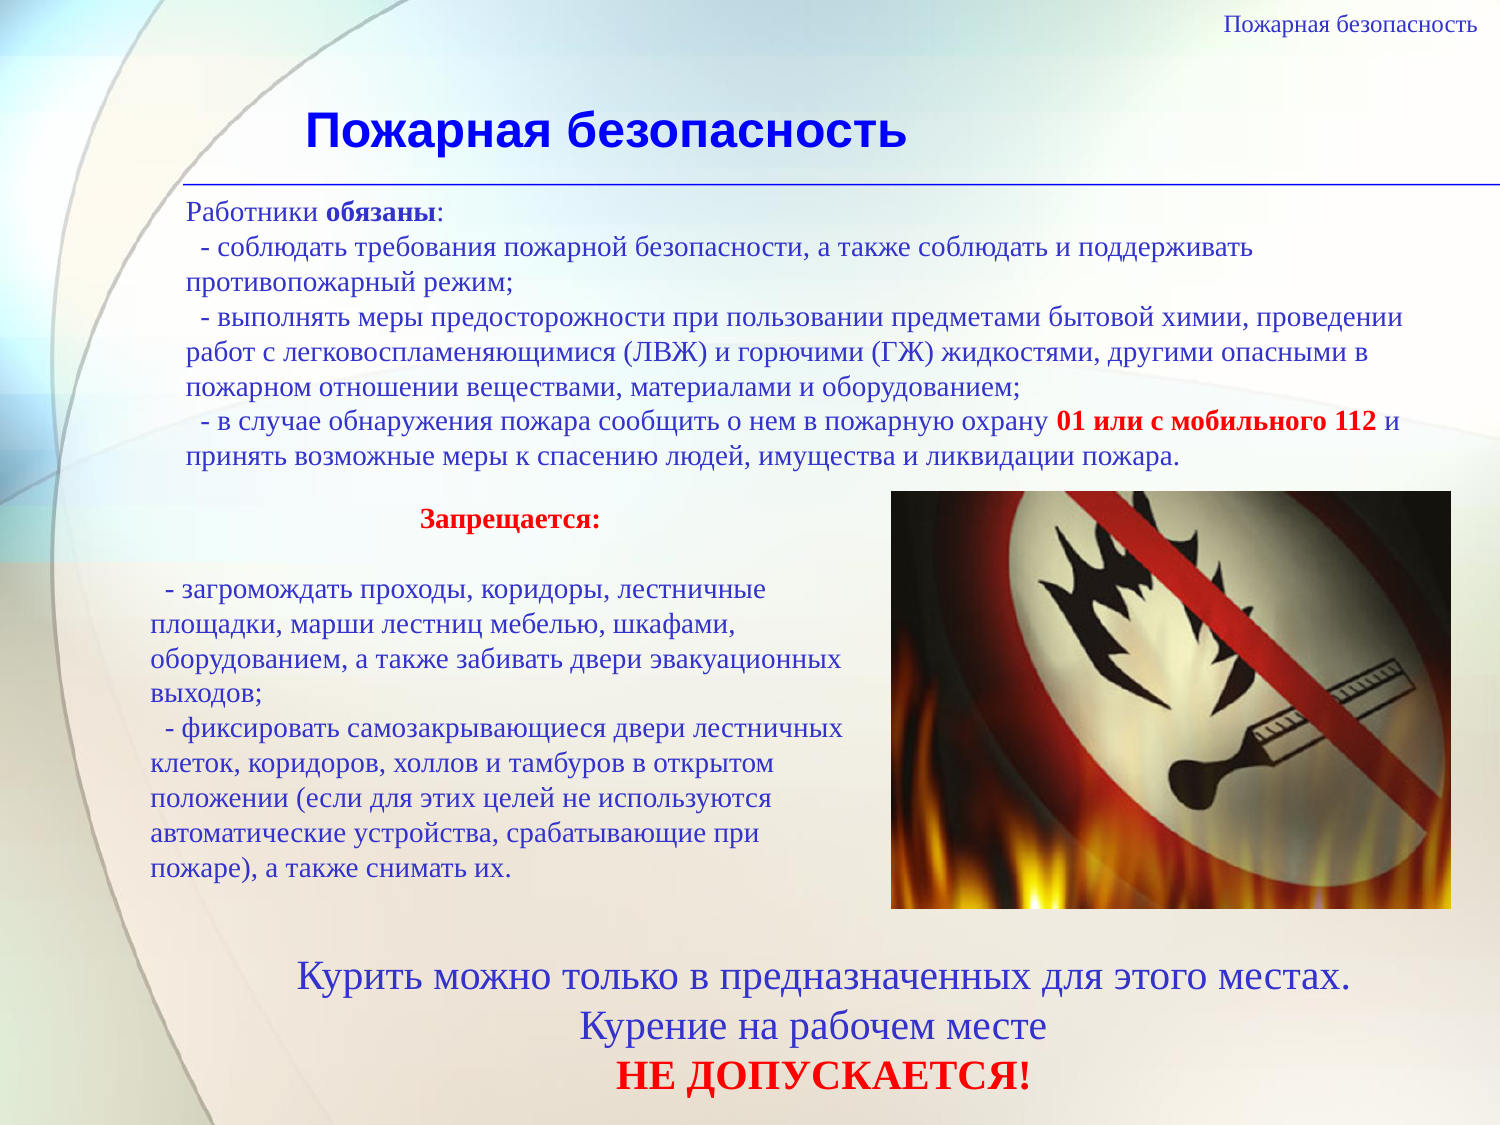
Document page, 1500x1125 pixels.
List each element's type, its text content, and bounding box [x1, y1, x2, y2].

text_box Работники обязаны: - соблюдать требования пожарной безопасности, а также соблюдать и поддерживать противопожарный режим; - выполнять меры предосторожности при пользовании предметами бытовой химии, проведении работ с легковоспламеняющимися (ЛВЖ) и горючими (ГЖ) жидкостями, другими опасными в пожарном отношении веществами, материалами и оборудованием; - в случае обнаружения пожара сообщить о нем в пожарную охрану 01 или с мобильного 112 и принять возможные меры к спасению людей, имущества и ликвидации пожара. [171, 184, 1447, 479]
text_box Пожарная безопасность [1208, 0, 1500, 45]
text_box Курить можно только в предназначенных для этого местах. Курение на рабочем месте НЕ ДОПУСКАЕТСЯ! [281, 940, 1367, 1106]
text_box Пожарная безопасность [290, 90, 952, 165]
picture [0, 0, 1500, 1125]
text_box Запрещается: - загромождать проходы, коридоры, лестничные площадки, марши лестниц мебелью, шкафами, оборудованием, а также забивать двери эвакуационных выходов; - фиксировать самозакрывающиеся двери лестничных клеток, коридоров, холлов и тамбуров в открытом положении (если для этих целей не используются автоматические устройства, срабатывающие при пожаре), а также снимать их. [135, 491, 886, 891]
